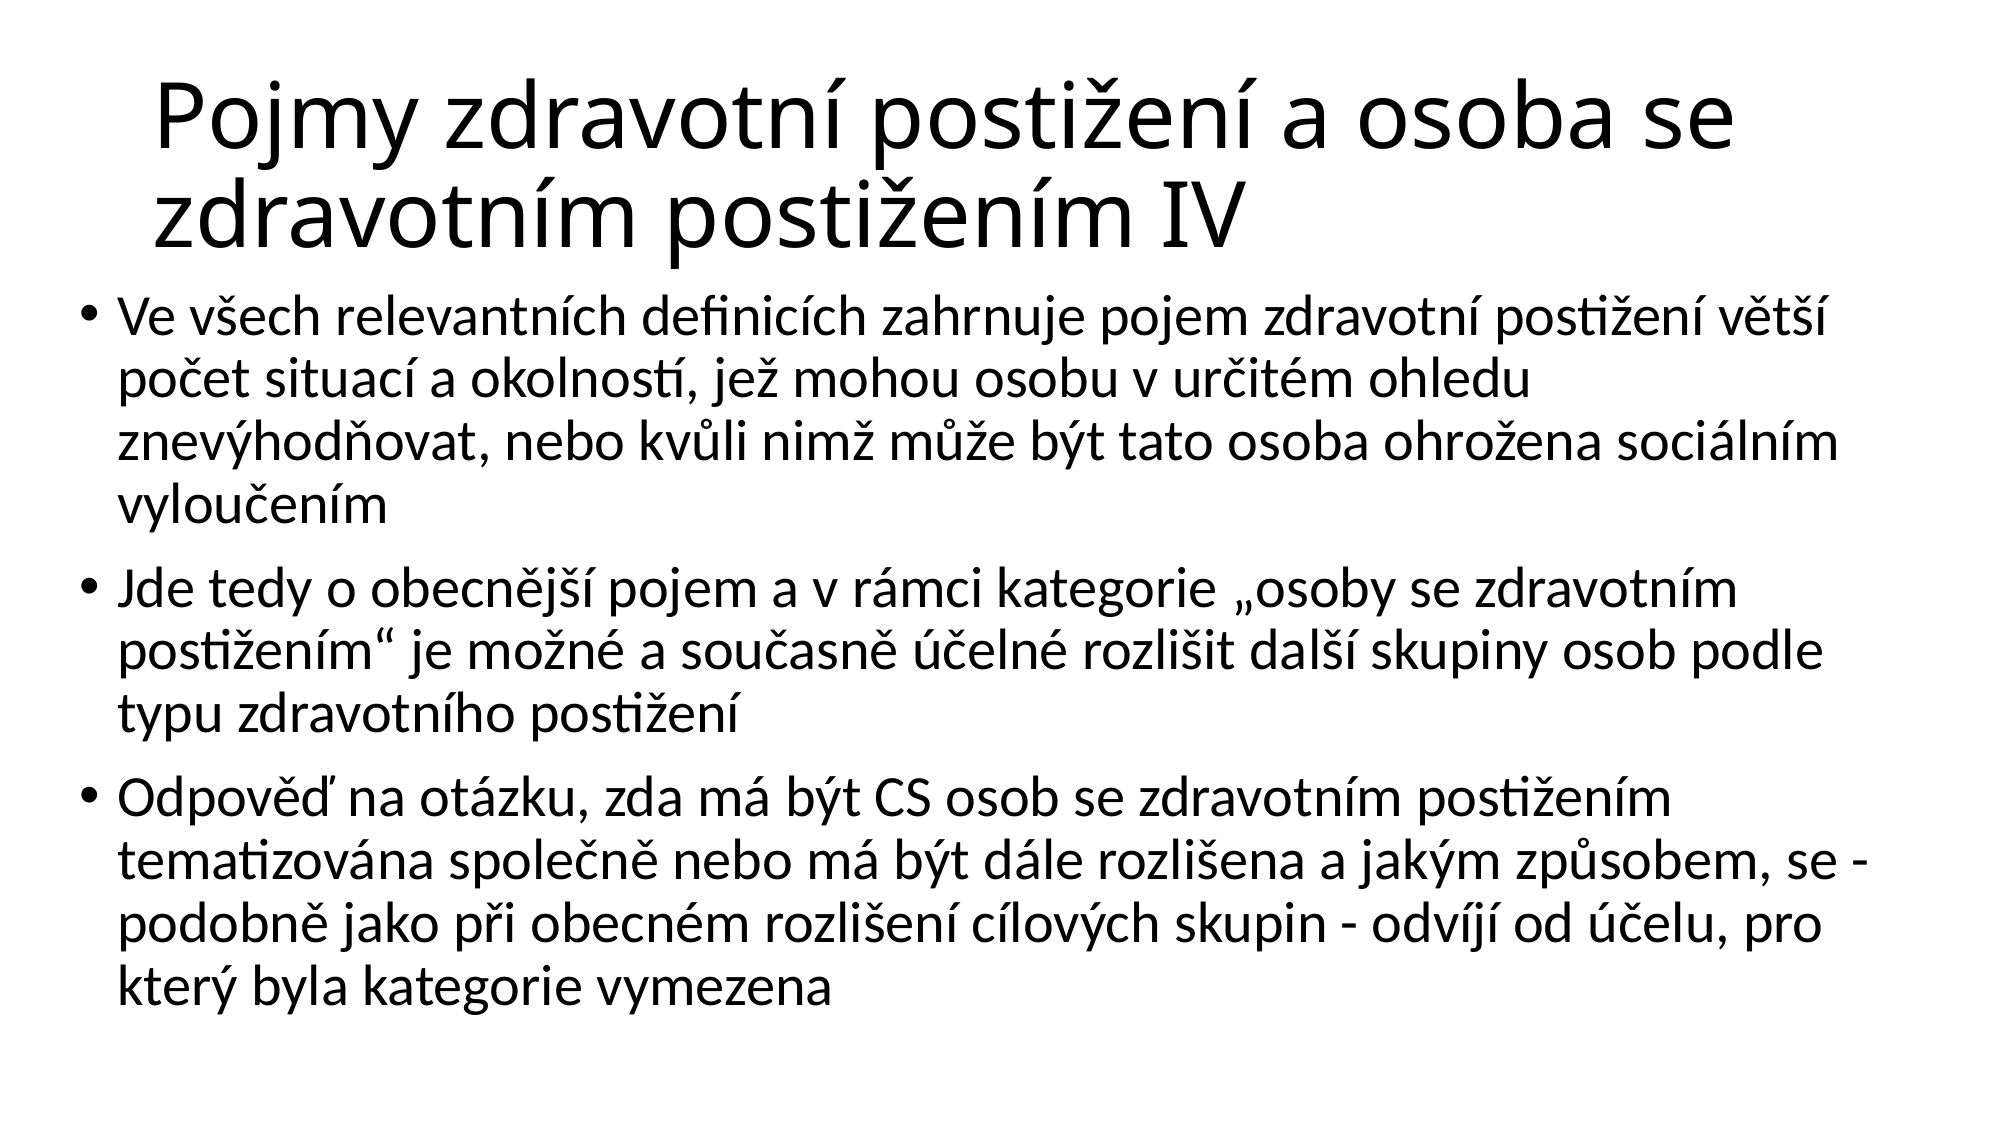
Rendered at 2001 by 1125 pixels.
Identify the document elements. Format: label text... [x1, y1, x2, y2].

title Pojmy zdravotní postižení a osoba se zdravotním postižením IV [137, 59, 1863, 277]
list Ve všech relevantních definicích zahrnuje pojem zdravotní postižení větší počet situací a okolností, jež mohou osobu v určitém ohledu znevýhodňovat, nebo kvůli nimž může být tato osoba ohrožena sociálním vyloučením Jde tedy o obecnější pojem a v rámci kategorie „osoby se zdravotním postižením“ je možné a současně účelné rozlišit další skupiny osob podle typu zdravotního postižení Odpověď na otázku, zda má být CS osob se zdravotním postižením tematizována společně nebo má být dále rozlišena a jakým způsobem, se - podobně jako při obecném rozlišení cílových skupin - odvíjí od účelu, pro který byla kategorie vymezena [64, 277, 1929, 1097]
